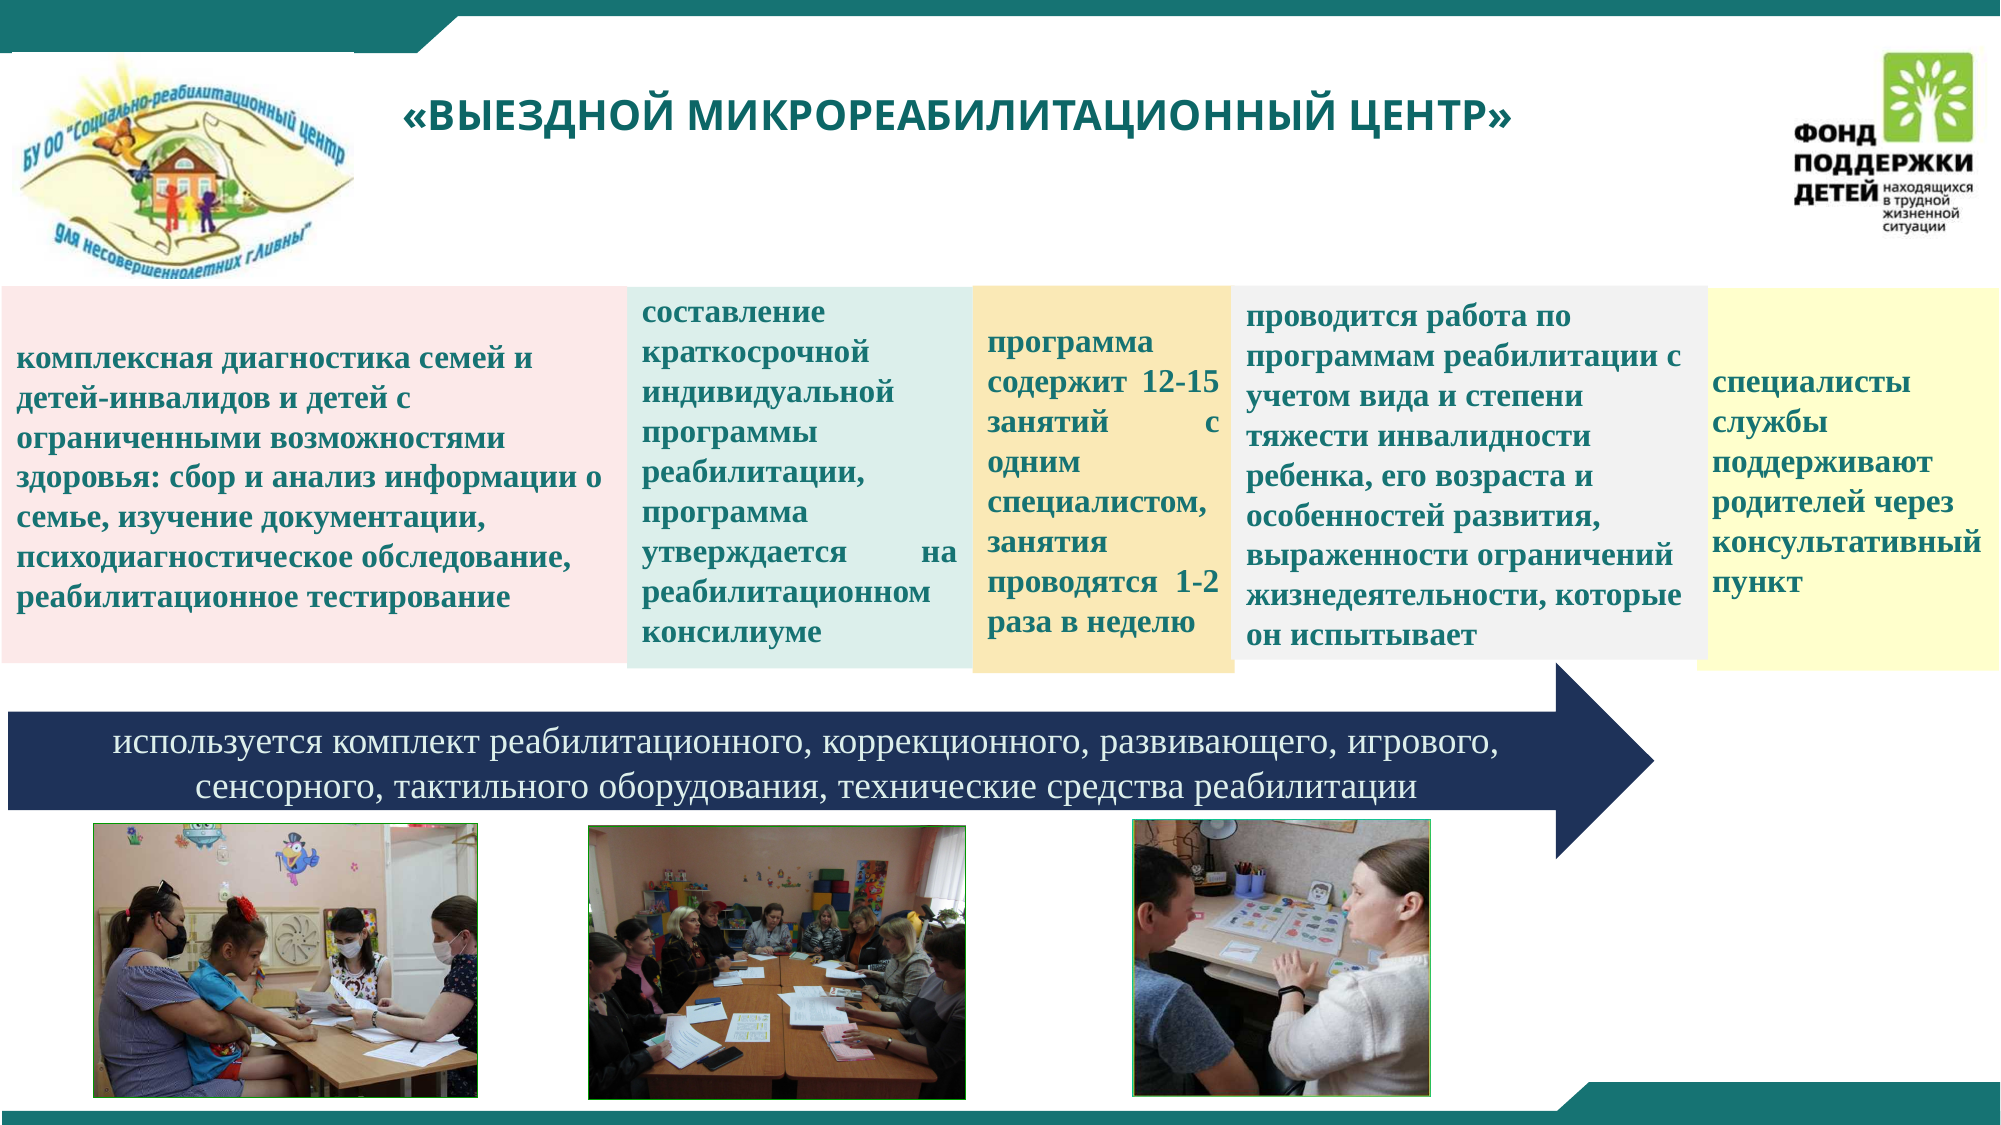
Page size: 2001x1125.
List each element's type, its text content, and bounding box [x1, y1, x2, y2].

text_box комплексная диагностика семей и детей-инвалидов и детей с ограниченными возможностями здоровья: сбор и анализ информации о семье, изучение документации, психодиагностическое обследование, реабилитационное тестирование [1, 285, 628, 664]
text_box программа содержит 12-15 занятий с одним специалистом, занятия проводятся 1-2 раза в неделю [971, 284, 1236, 674]
picture [588, 825, 966, 1100]
text_box составление краткосрочной индивидуальной программы реабилитации, программа утверждается на реабилитационном консилиуме [626, 286, 974, 669]
text_box «ВЫЕЗДНОЙ МИКРОРЕАБИЛИТАЦИОННЫЙ ЦЕНТР» [387, 62, 1721, 172]
text_box проводится работа по программам реабилитации с учетом вида и степени тяжести инвалидности ребенка, его возраста и особенностей развития, выраженности ограничений жизнедеятельности, которые он испытывает [1231, 285, 1708, 660]
picture [1132, 819, 1431, 1097]
picture [12, 52, 354, 279]
text_box используется комплект реабилитационного, коррекционного, развивающего, игрового, сенсорного, тактильного оборудования, технические средства реабилитации [7, 660, 1656, 862]
text_box специалисты службы поддерживают родителей через консультативный пункт [1696, 287, 2000, 672]
picture [1778, 30, 1999, 256]
picture [93, 823, 478, 1098]
